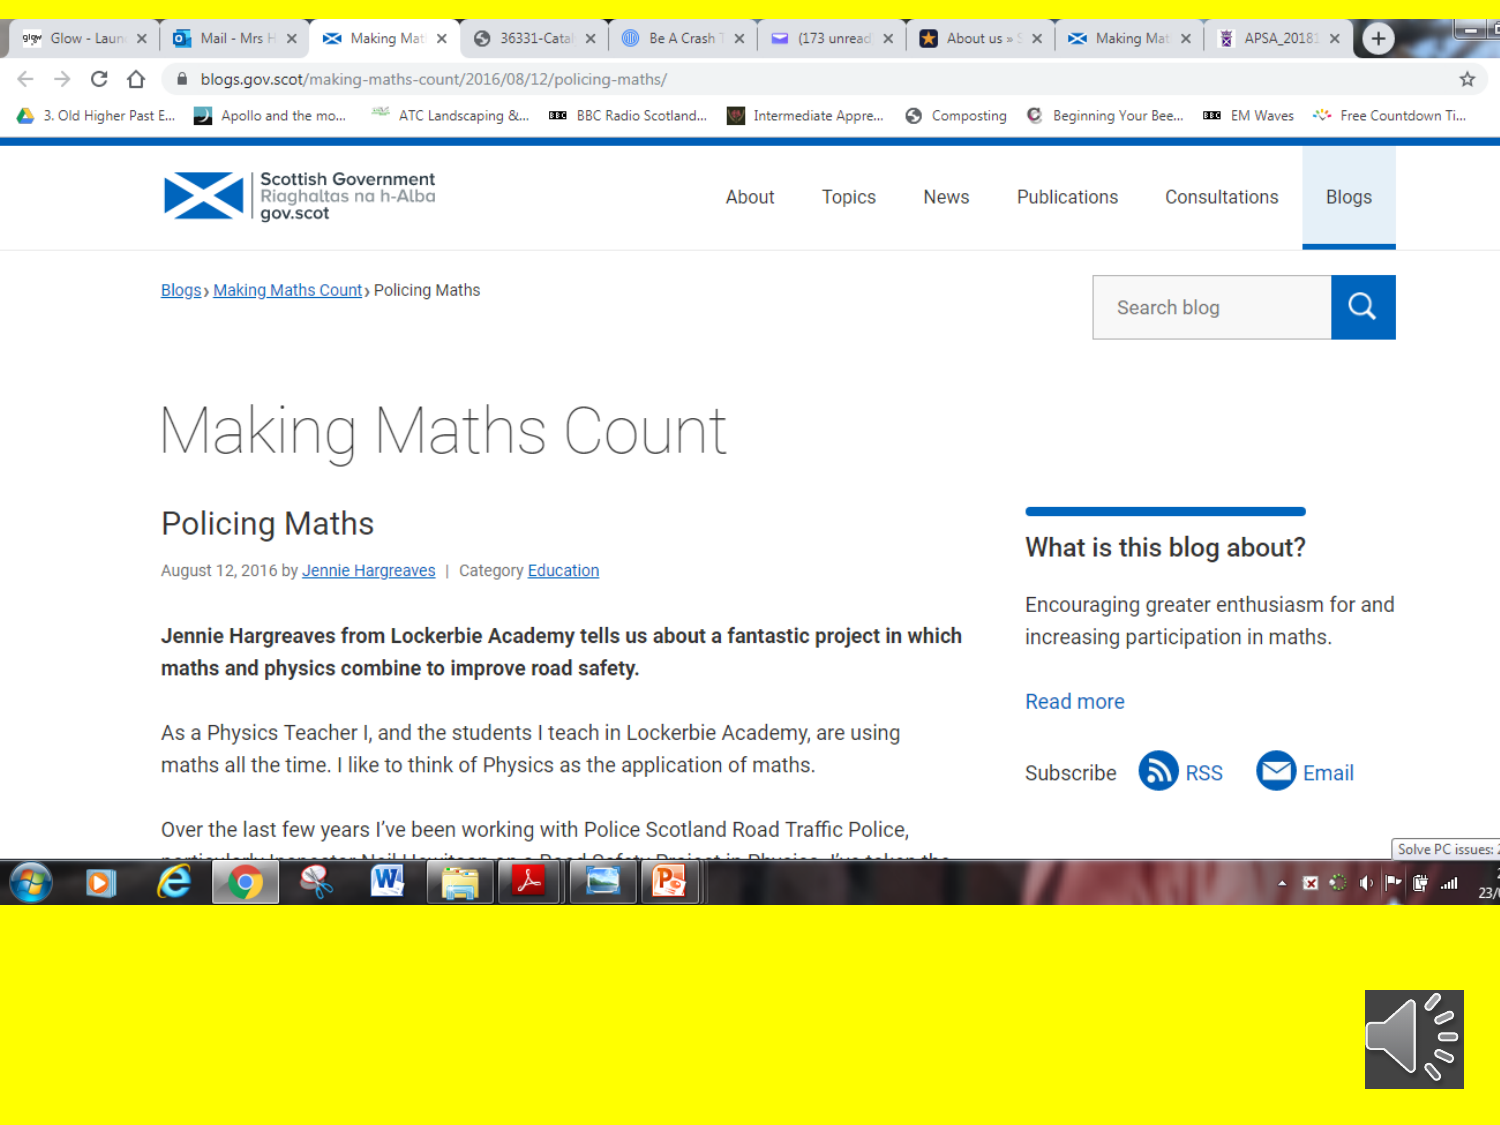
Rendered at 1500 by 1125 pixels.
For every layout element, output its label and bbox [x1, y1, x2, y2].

list [0, 18, 1500, 906]
picture [1364, 989, 1465, 1090]
